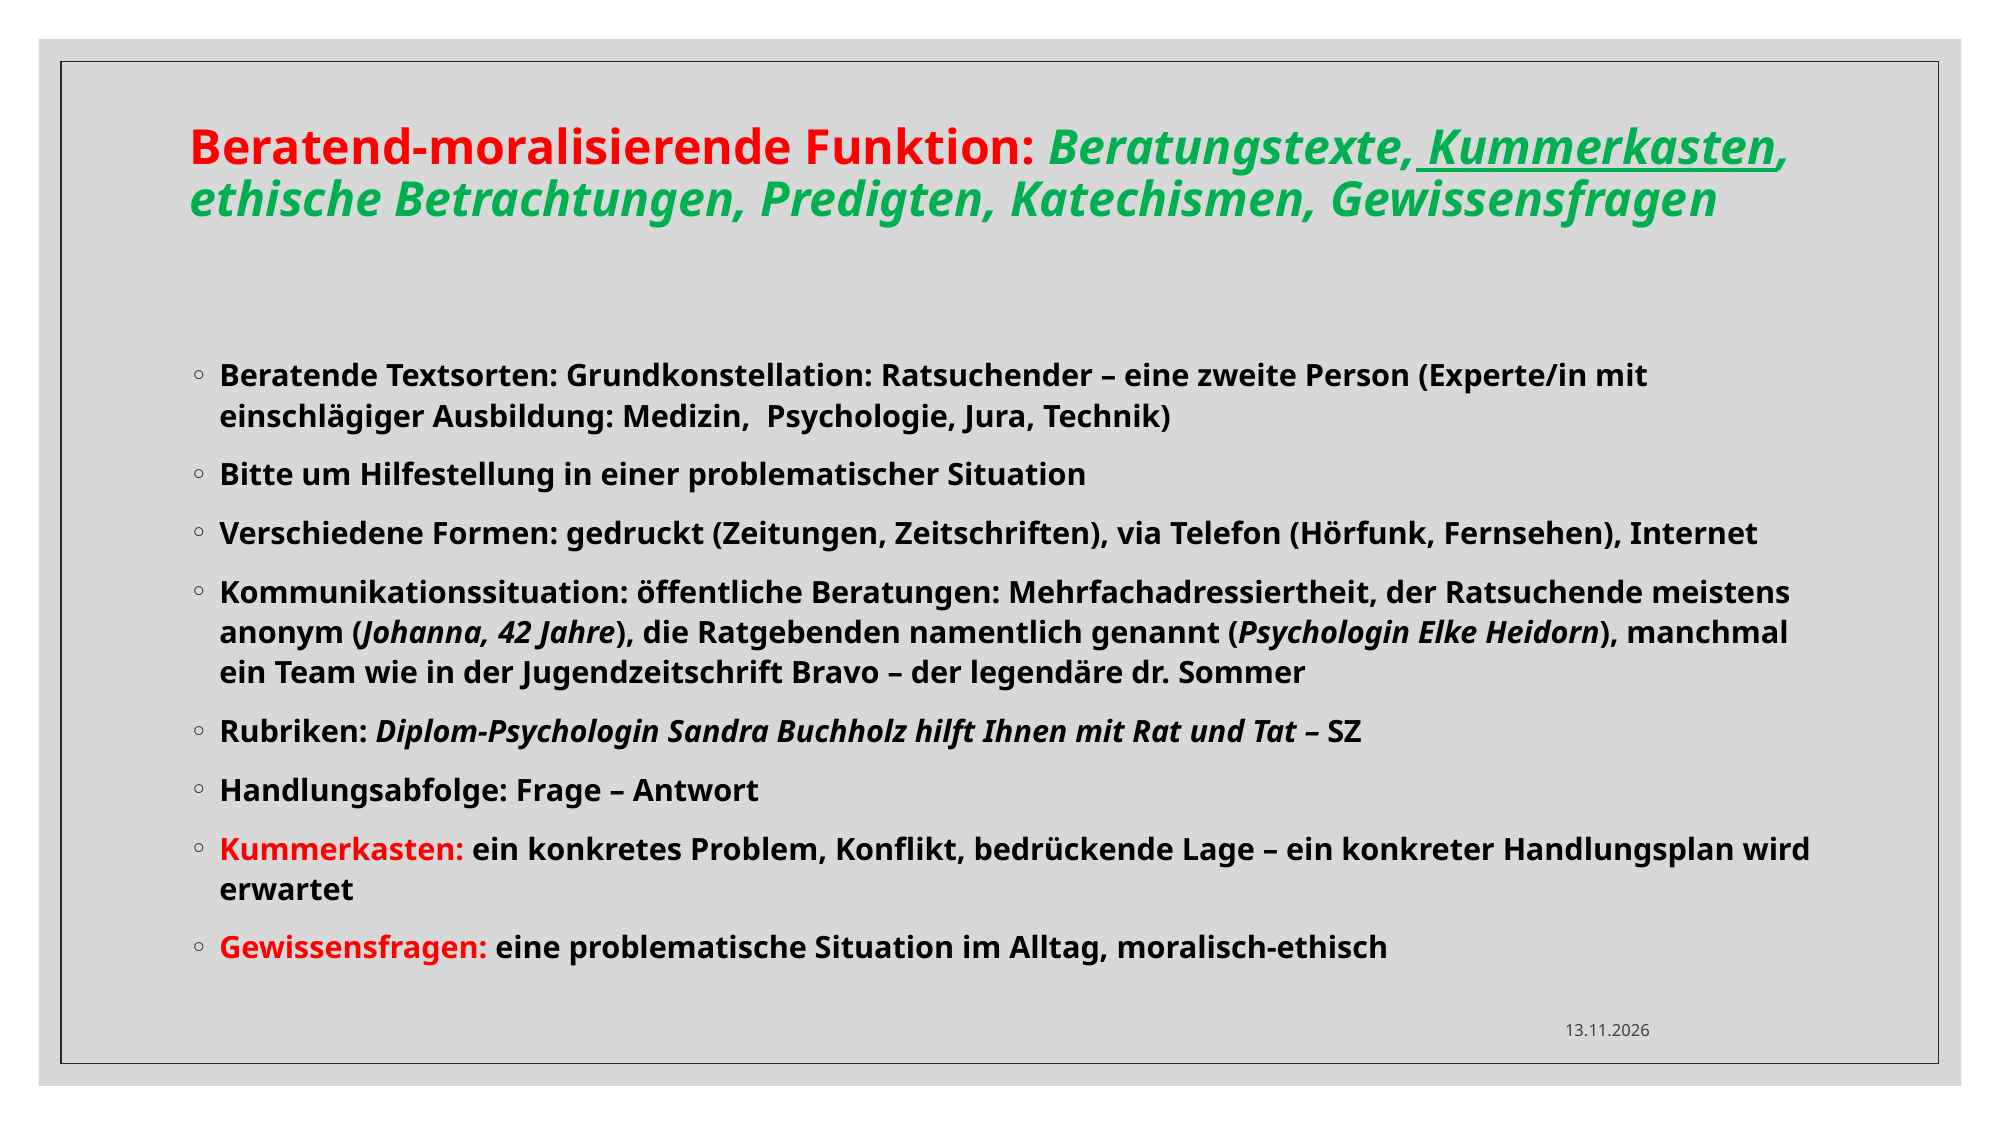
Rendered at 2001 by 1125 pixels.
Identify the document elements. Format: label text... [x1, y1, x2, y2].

title Beratend-moralisierende Funktion: Beratungstexte, Kummerkasten, ethische Betrachtungen, Predigten, Katechismen, Gewissensfragen [174, 105, 1825, 331]
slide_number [1190, 990, 1665, 1050]
list Beratende Textsorten: Grundkonstellation: Ratsuchender – eine zweite Person (Experte/in mit einschlägiger Ausbildung: Medizin, Psychologie, Jura, Technik) Bitte um Hilfestellung in einer problematischer Situation Verschiedene Formen: gedruckt (Zeitungen, Zeitschriften), via Telefon (Hörfunk, Fernsehen), Internet Kommunikationssituation: öffentliche Beratungen: Mehrfachadressiertheit, der Ratsuchende meistens anonym (Johanna, 42 Jahre), die Ratgebenden namentlich genannt (Psychologin Elke Heidorn), manchmal ein Team wie in der Jugendzeitschrift Bravo – der legendäre dr. Sommer Rubriken: Diplom-Psychologin Sandra Buchholz hilft Ihnen mit Rat und Tat – SZ Handlungsabfolge: Frage – Antwort Kummerkasten: ein konkretes Problem, Konflikt, bedrückende Lage – ein konkreter Handlungsplan wird erwartet Gewissensfragen: eine problematische Situation im Alltag, moralisch-ethisch [174, 345, 1825, 977]
